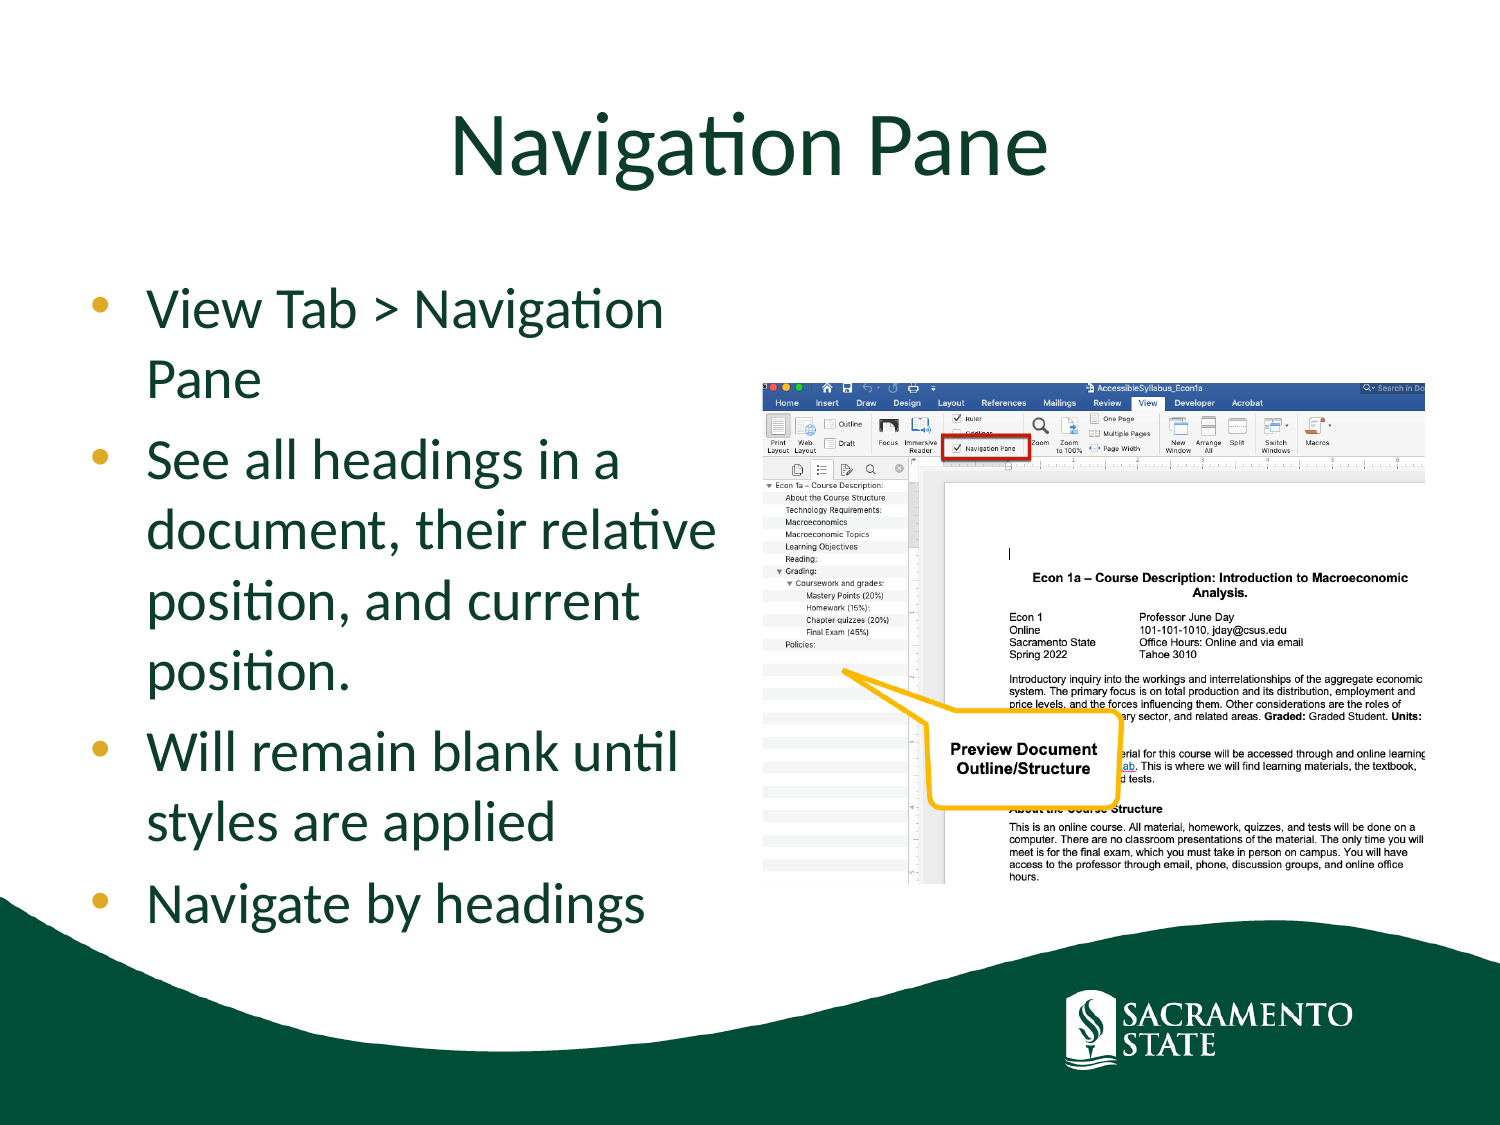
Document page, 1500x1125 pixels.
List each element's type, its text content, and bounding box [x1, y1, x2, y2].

list View Tab > Navigation Pane See all headings in a document, their relative position, and current position. Will remain blank until styles are applied Navigate by headings [75, 262, 738, 1005]
title Navigation Pane [75, 45, 1425, 233]
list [762, 383, 1426, 884]
picture [0, 0, 1500, 1125]
